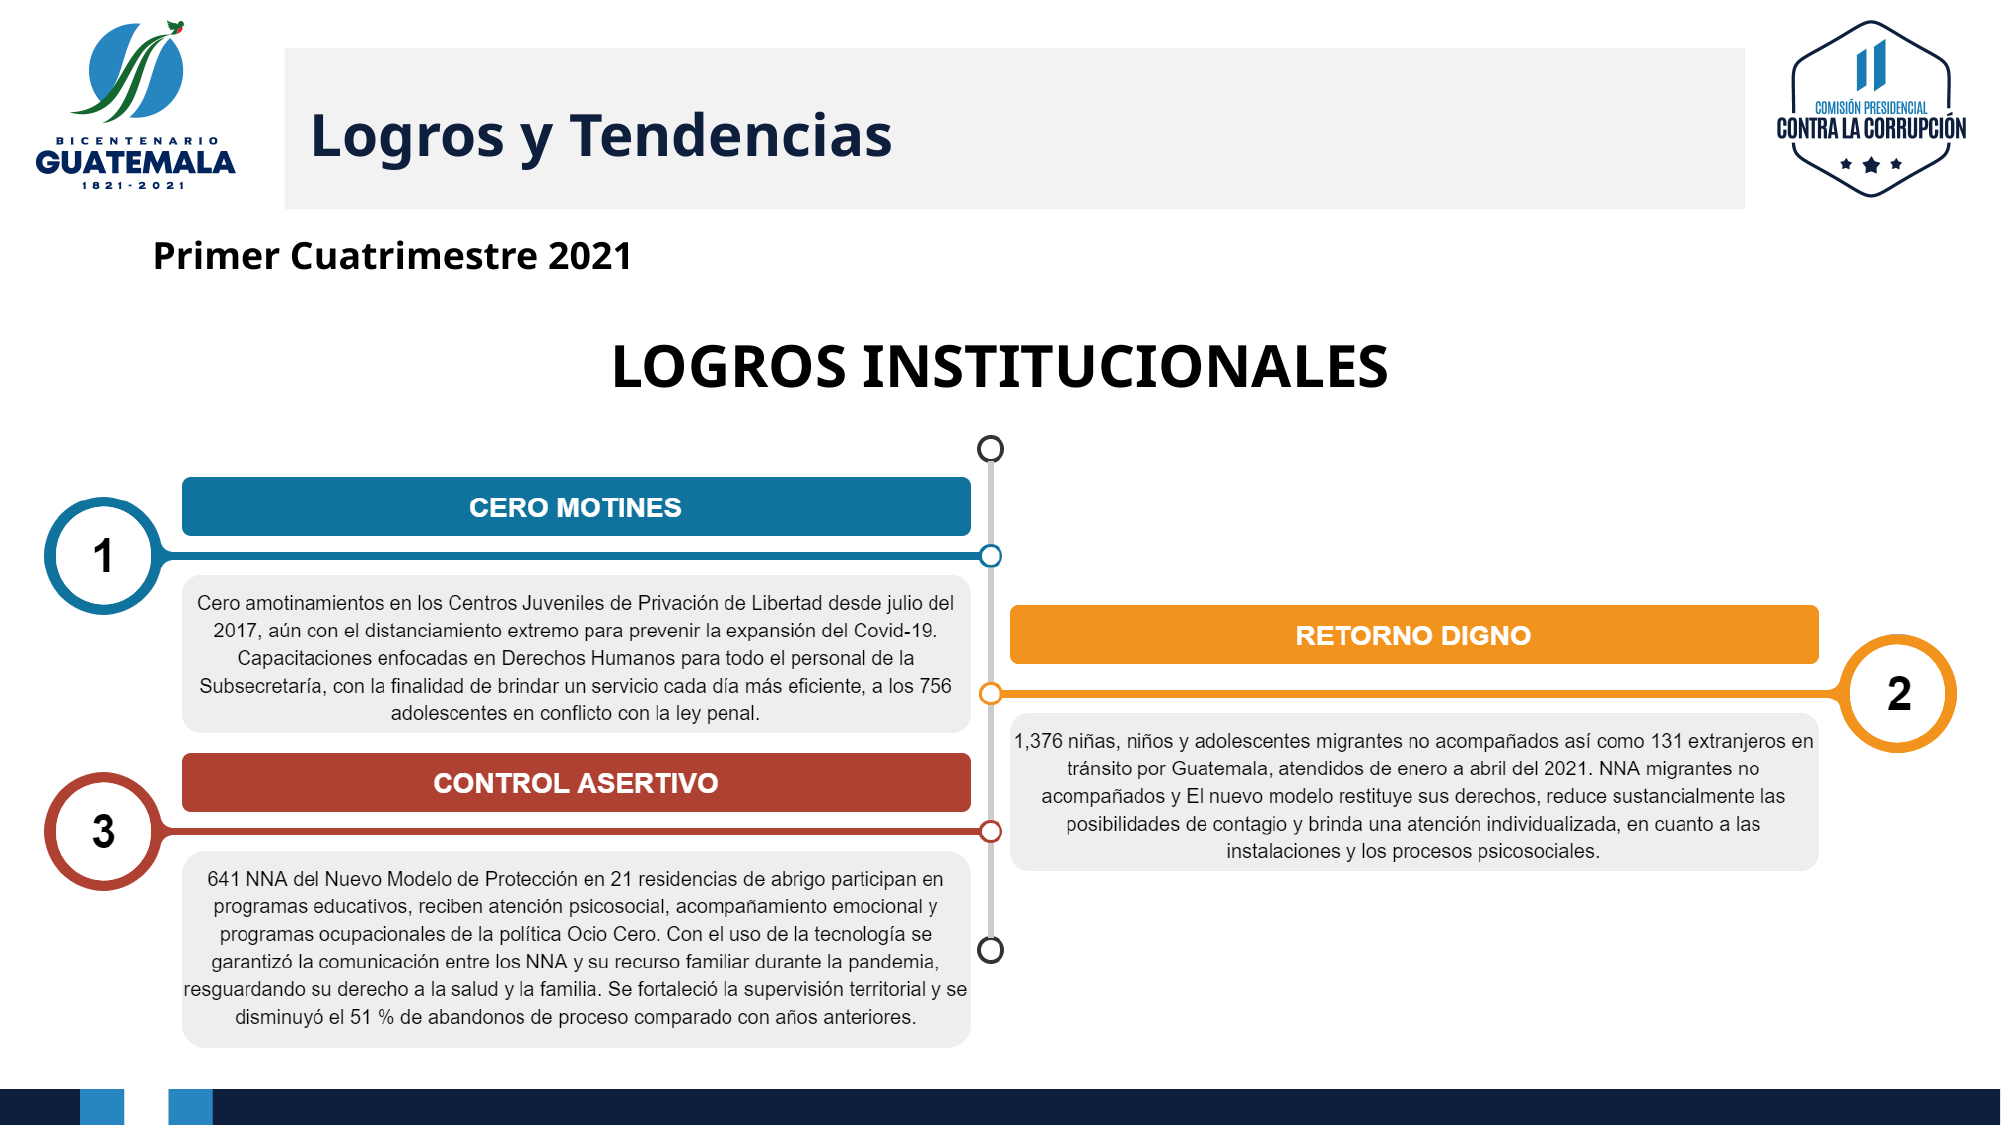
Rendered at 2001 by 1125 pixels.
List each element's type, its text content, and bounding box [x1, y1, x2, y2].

picture [0, 0, 2001, 1125]
list Primer Cuatrimestre 2021 LOGROS INSTITUCIONALES [137, 229, 1863, 418]
title Logros y Tendencias [294, 87, 1447, 189]
